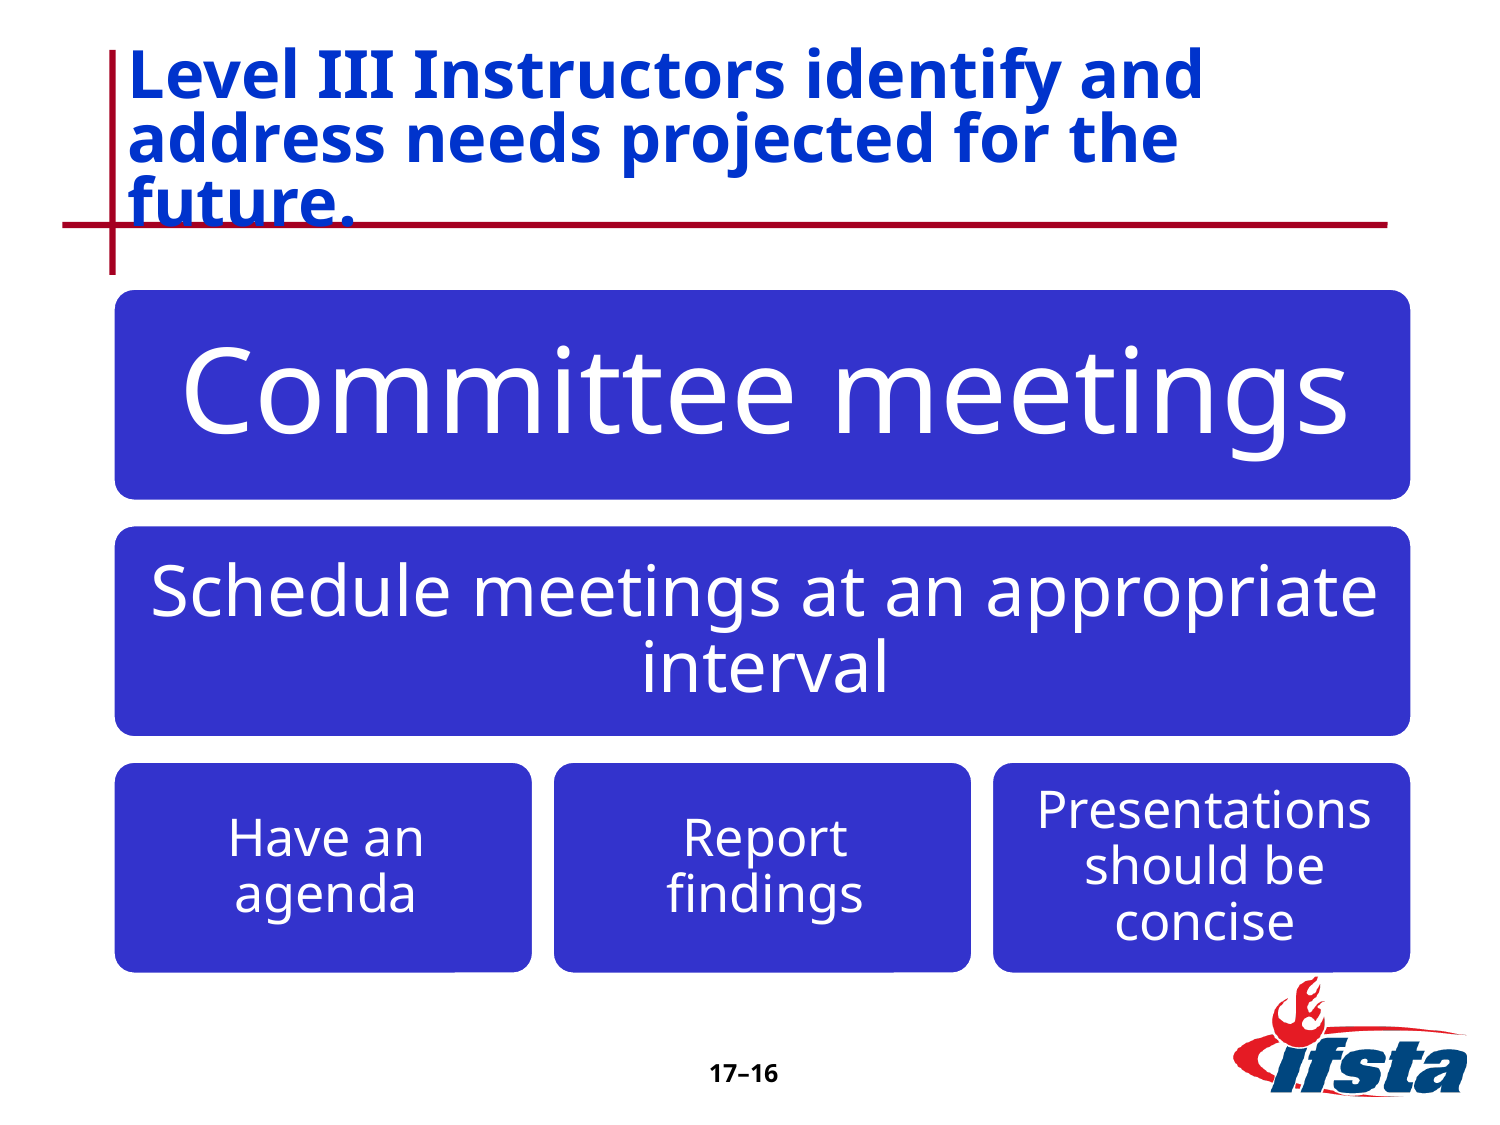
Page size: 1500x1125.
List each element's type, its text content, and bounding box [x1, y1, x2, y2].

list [112, 287, 1413, 976]
slide_number 17–16 [587, 1049, 901, 1125]
picture [1233, 964, 1467, 1097]
title Level III Instructors identify and address needs projected for the future. [112, 50, 1388, 238]
